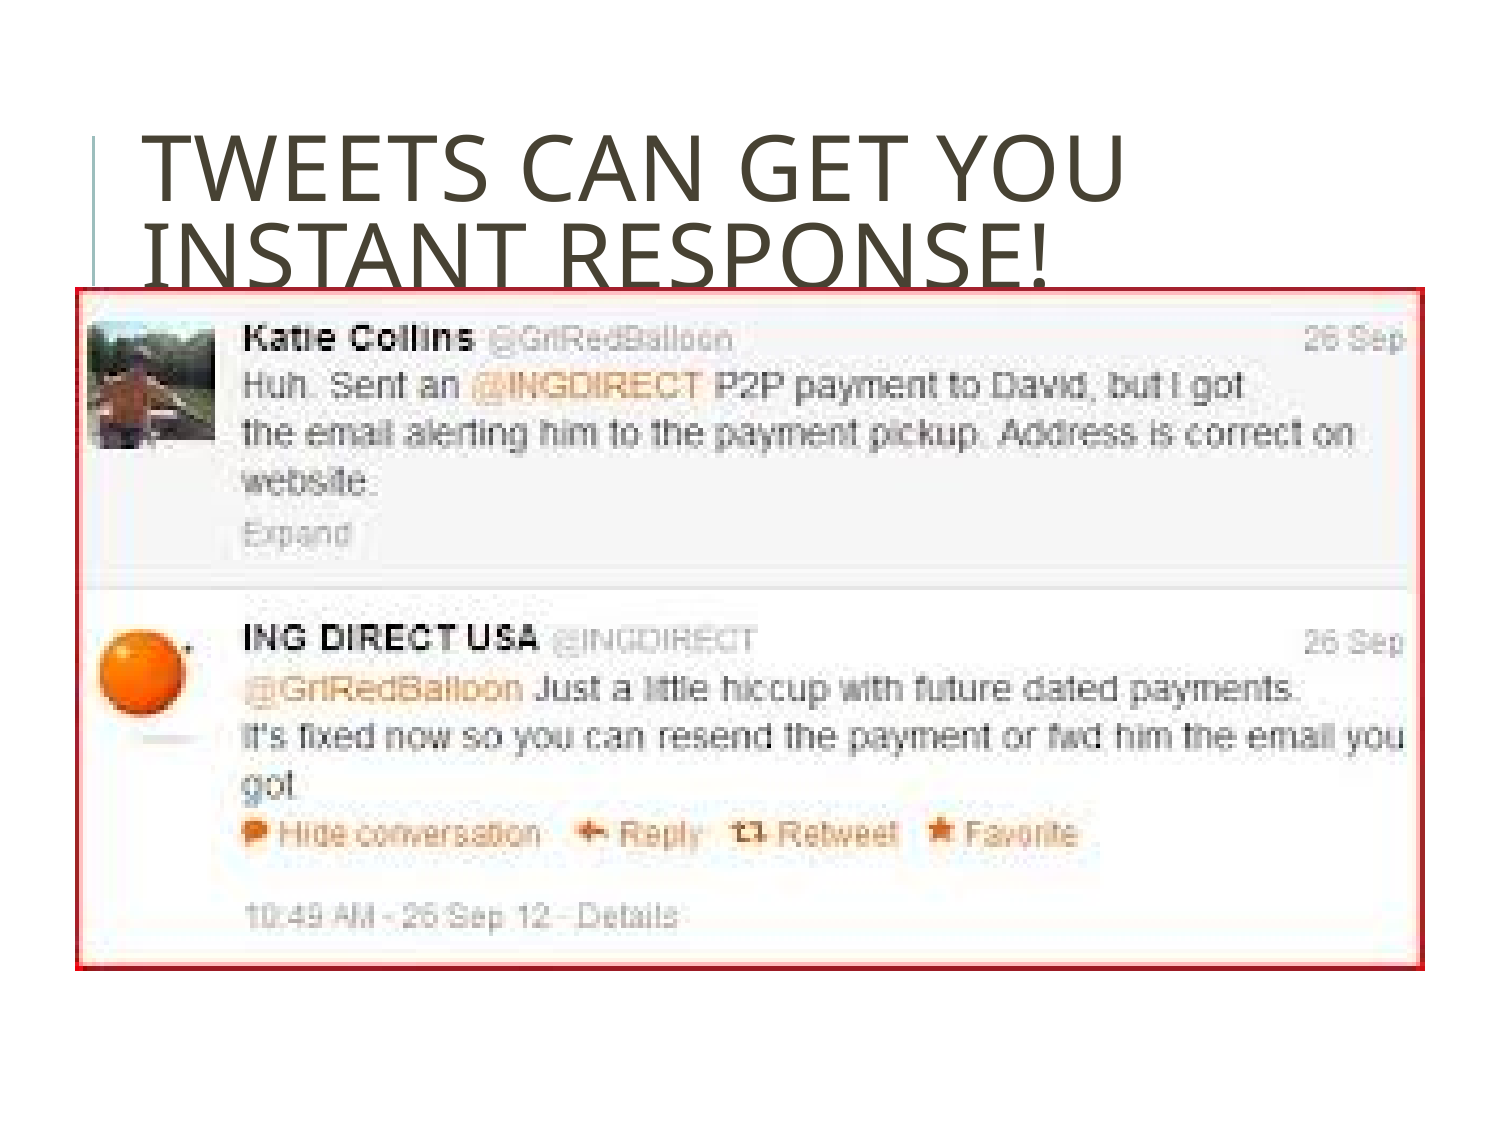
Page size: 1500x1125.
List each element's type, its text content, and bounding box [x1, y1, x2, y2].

title Tweets can get you instant response! [126, 96, 1350, 282]
picture [74, 287, 1426, 972]
